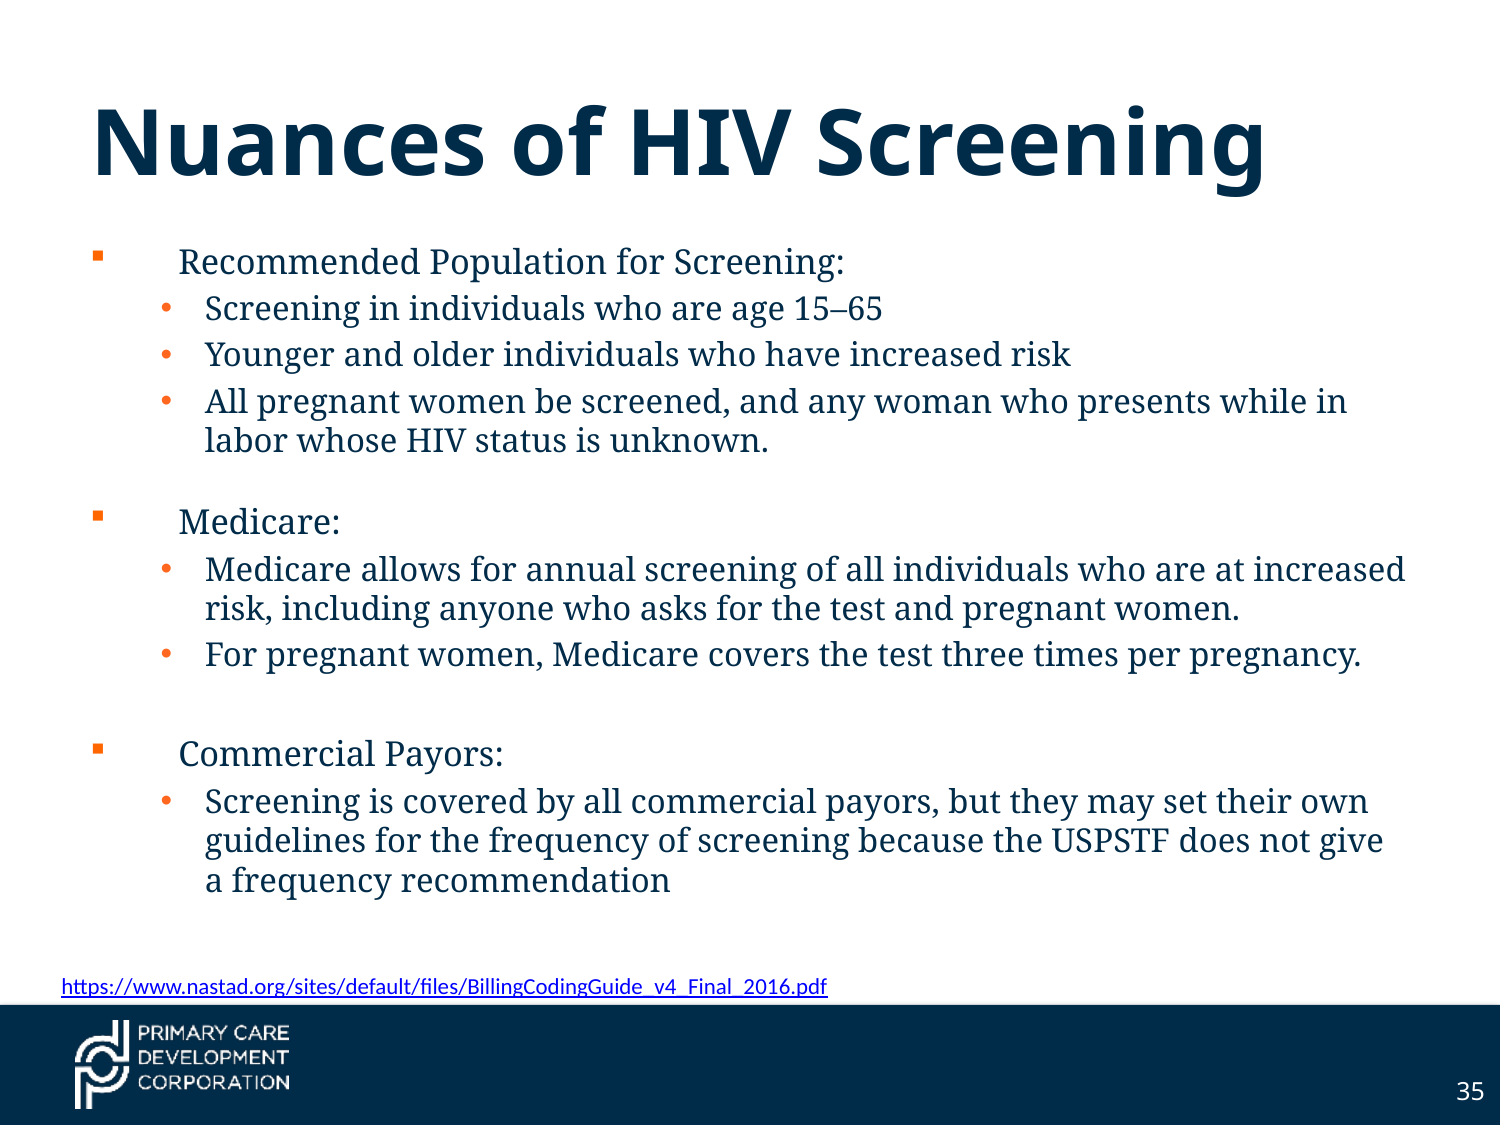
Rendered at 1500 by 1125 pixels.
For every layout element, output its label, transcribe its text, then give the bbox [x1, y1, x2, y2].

title Nuances of HIV Screening [75, 45, 1425, 232]
slide_number 35 [1433, 1062, 1500, 1123]
text_box https://www.nastad.org/sites/default/files/BillingCodingGuide_v4_Final_2016.pdf [46, 964, 1206, 1007]
list Recommended Population for Screening: Screening in individuals who are age 15–65 Younger and older individuals who have increased risk All pregnant women be screened, and any woman who presents while in labor whose HIV status is unknown. Medicare: Medicare allows for annual screening of all individuals who are at increased risk, including anyone who asks for the test and pregnant women. For pregnant women, Medicare covers the test three times per pregnancy. Commercial Payors: Screening is covered by all commercial payors, but they may set their own guidelines for the frequency of screening because the USPSTF does not give a frequency recommendation [75, 232, 1425, 931]
picture [75, 1020, 289, 1109]
